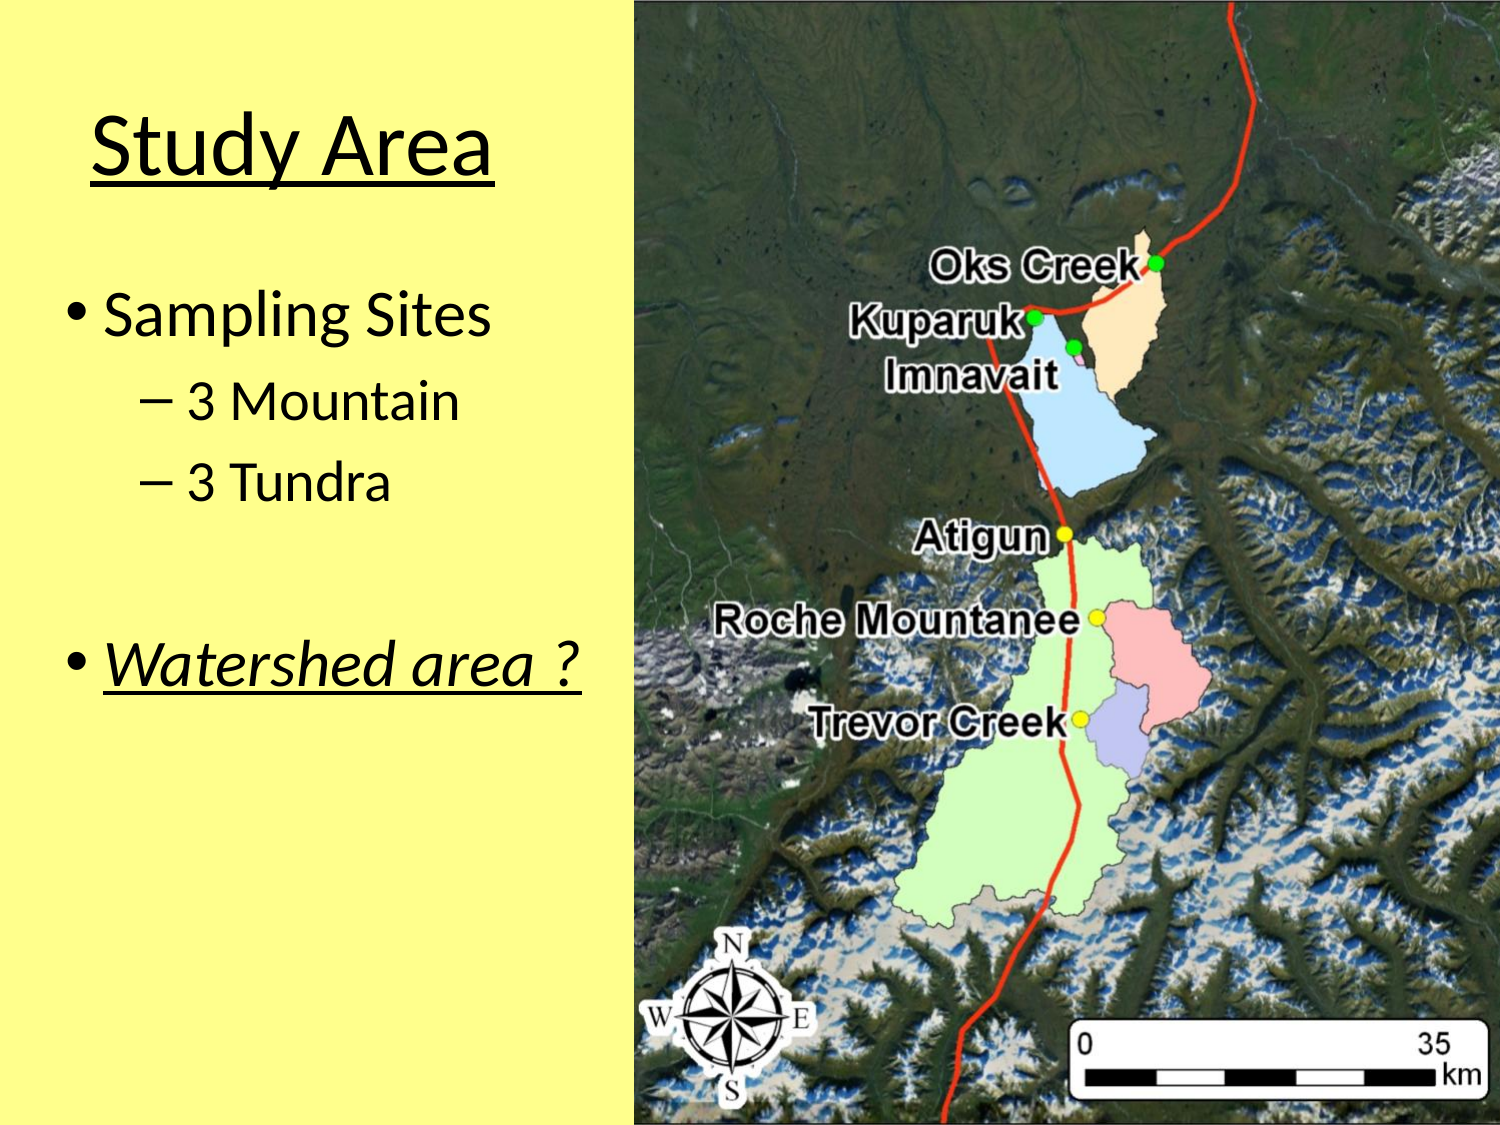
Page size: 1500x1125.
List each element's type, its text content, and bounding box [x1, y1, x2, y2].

text_box Sampling Sites 3 Mountain 3 Tundra Watershed area ? [50, 262, 600, 1005]
picture [634, 0, 1500, 1125]
title Study Area [75, 45, 629, 233]
